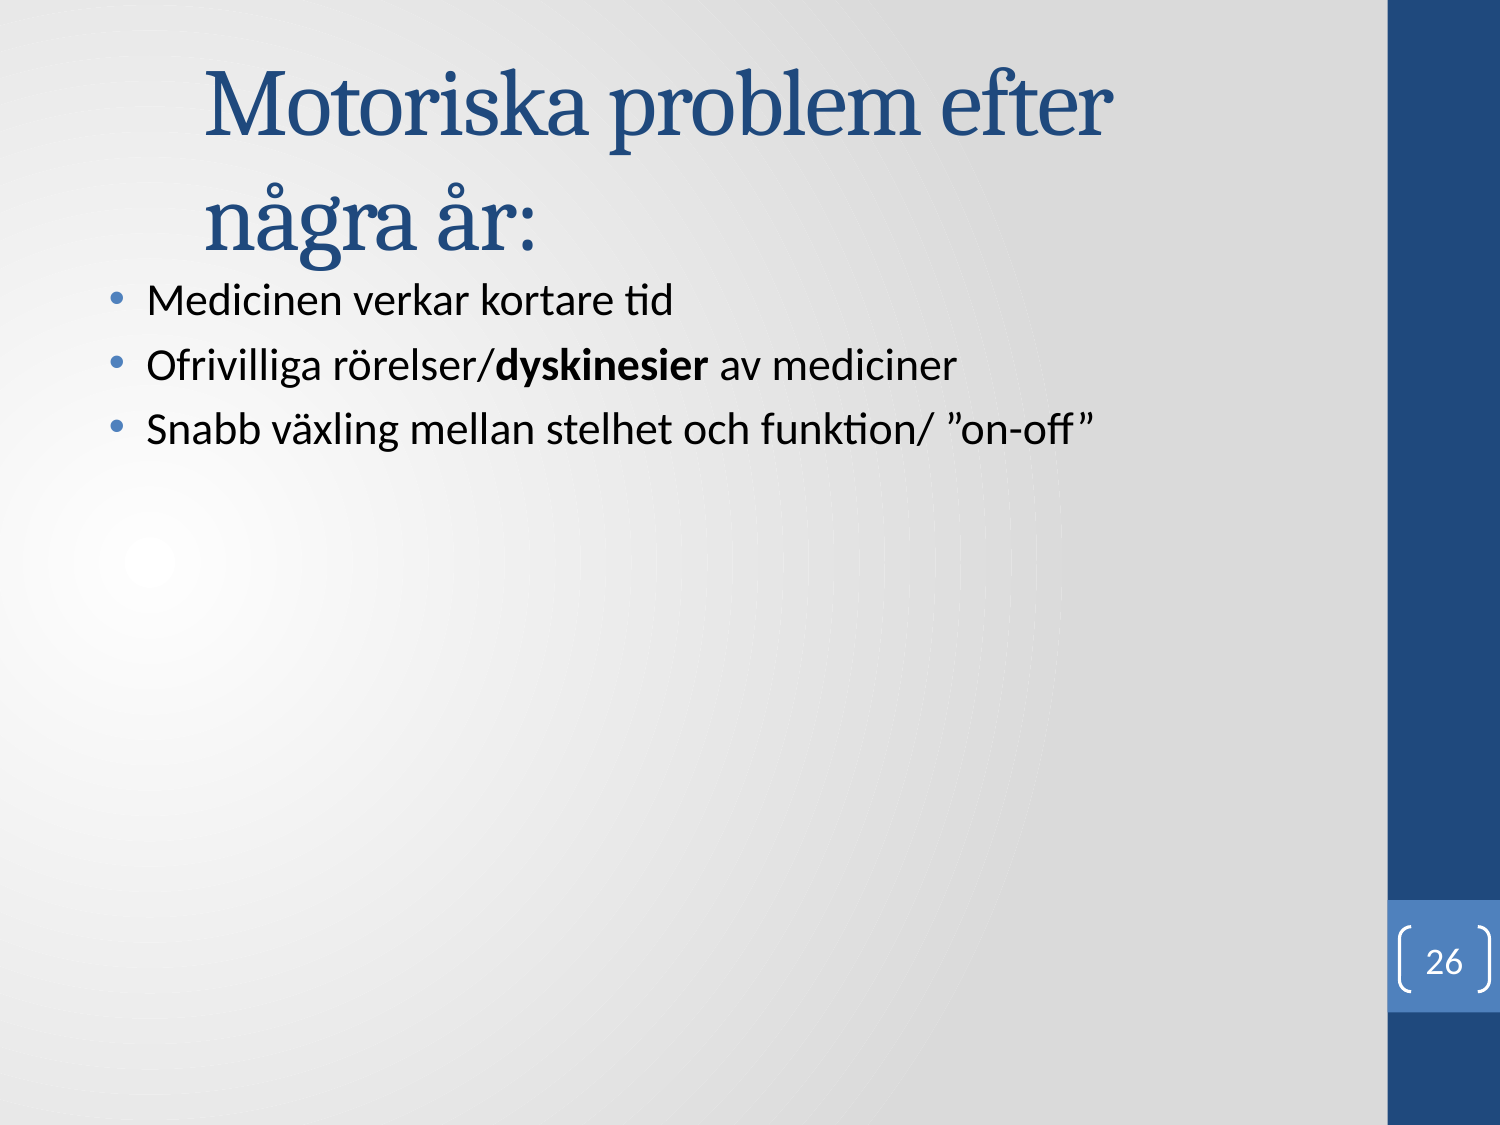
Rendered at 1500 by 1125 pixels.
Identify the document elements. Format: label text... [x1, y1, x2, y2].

list Medicinen verkar kortare tid Ofrivilliga rörelser/dyskinesier av mediciner Snabb växling mellan stelhet och funktion/ ”on-off” [75, 262, 1325, 1050]
title Motoriska problem efter några år: [188, 35, 1258, 262]
slide_number 26 [1397, 925, 1492, 994]
